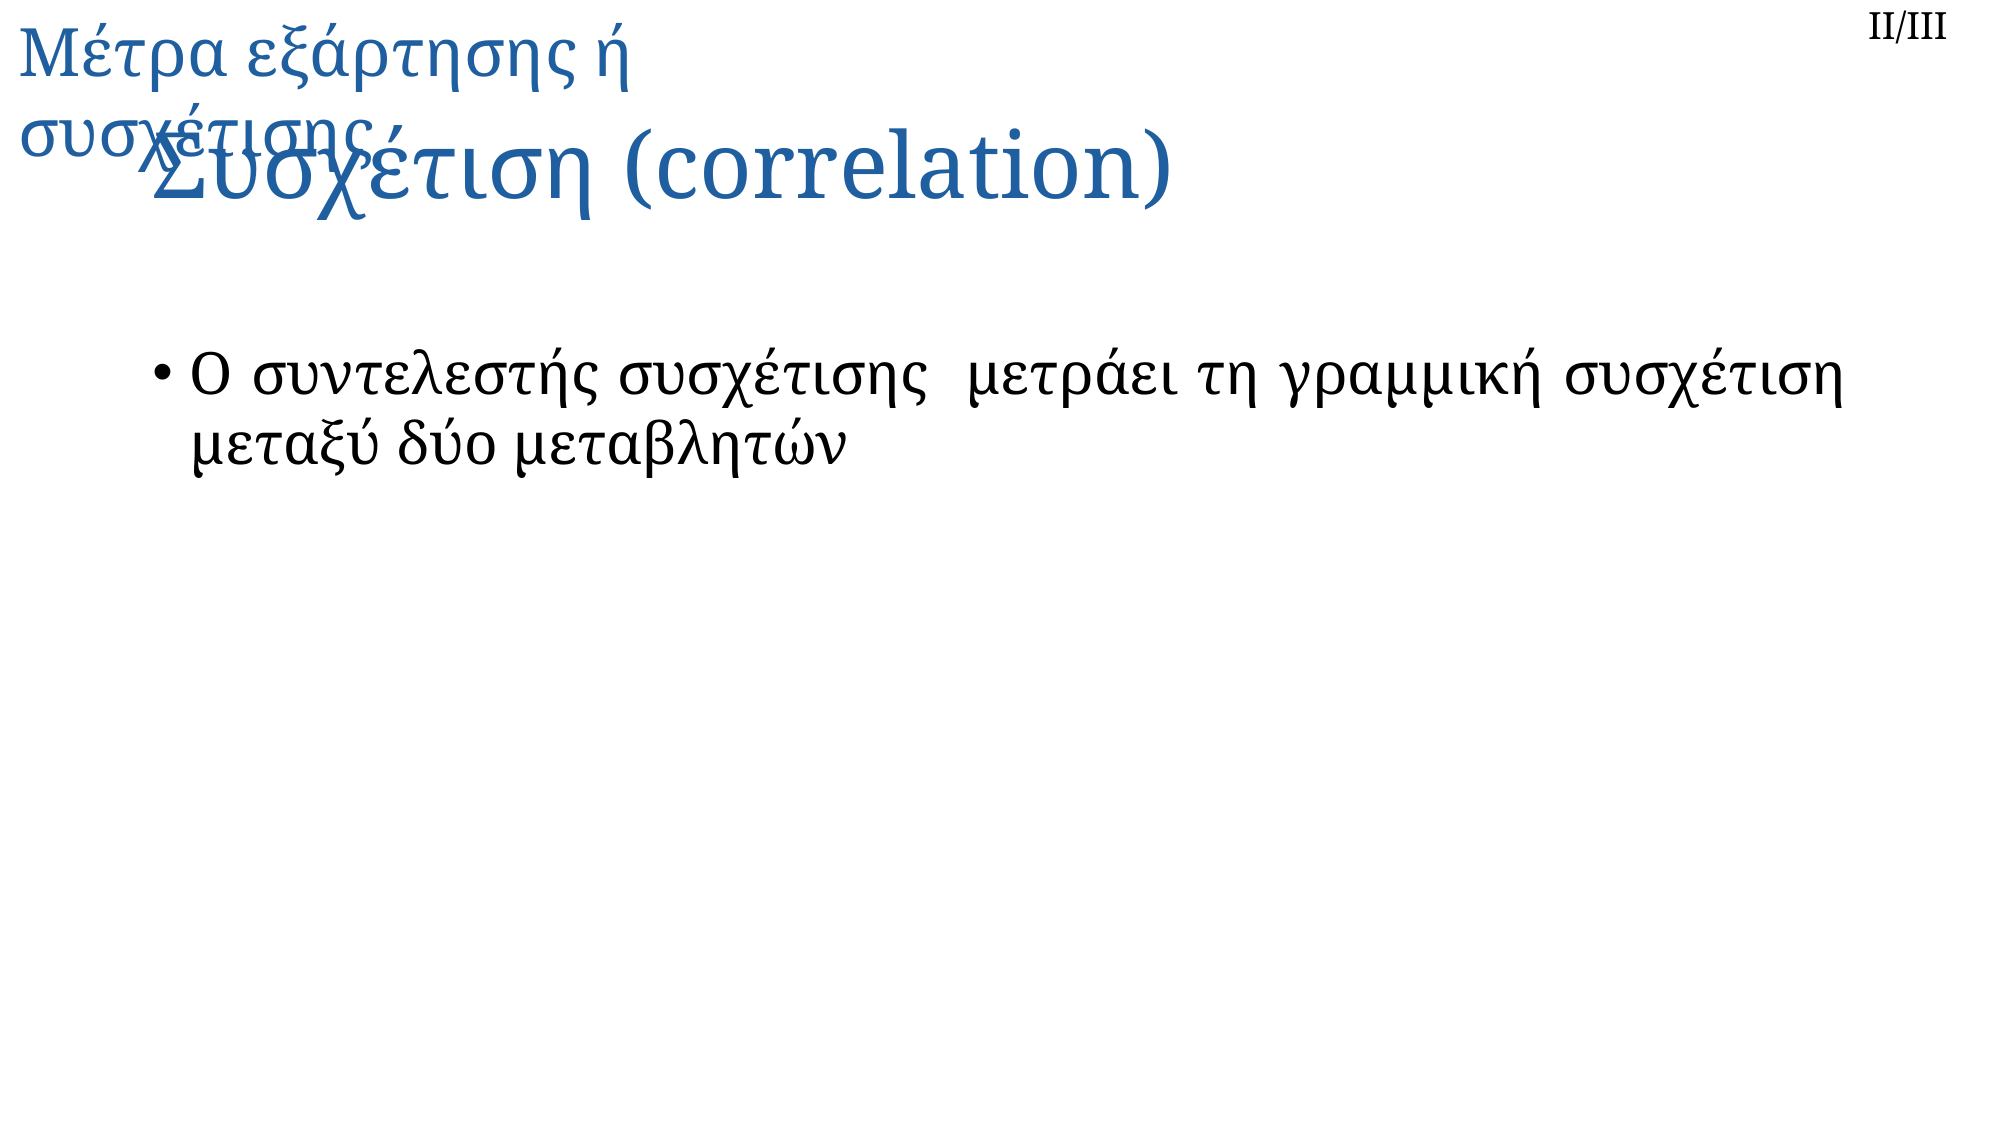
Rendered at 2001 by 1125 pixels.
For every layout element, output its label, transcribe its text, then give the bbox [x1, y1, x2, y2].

title Συσχέτιση (correlation) [137, 59, 1863, 278]
text_box II/III [1853, 0, 2000, 55]
text_box Μέτρα εξάρτησης ή συσχέτισης [3, 2, 922, 178]
